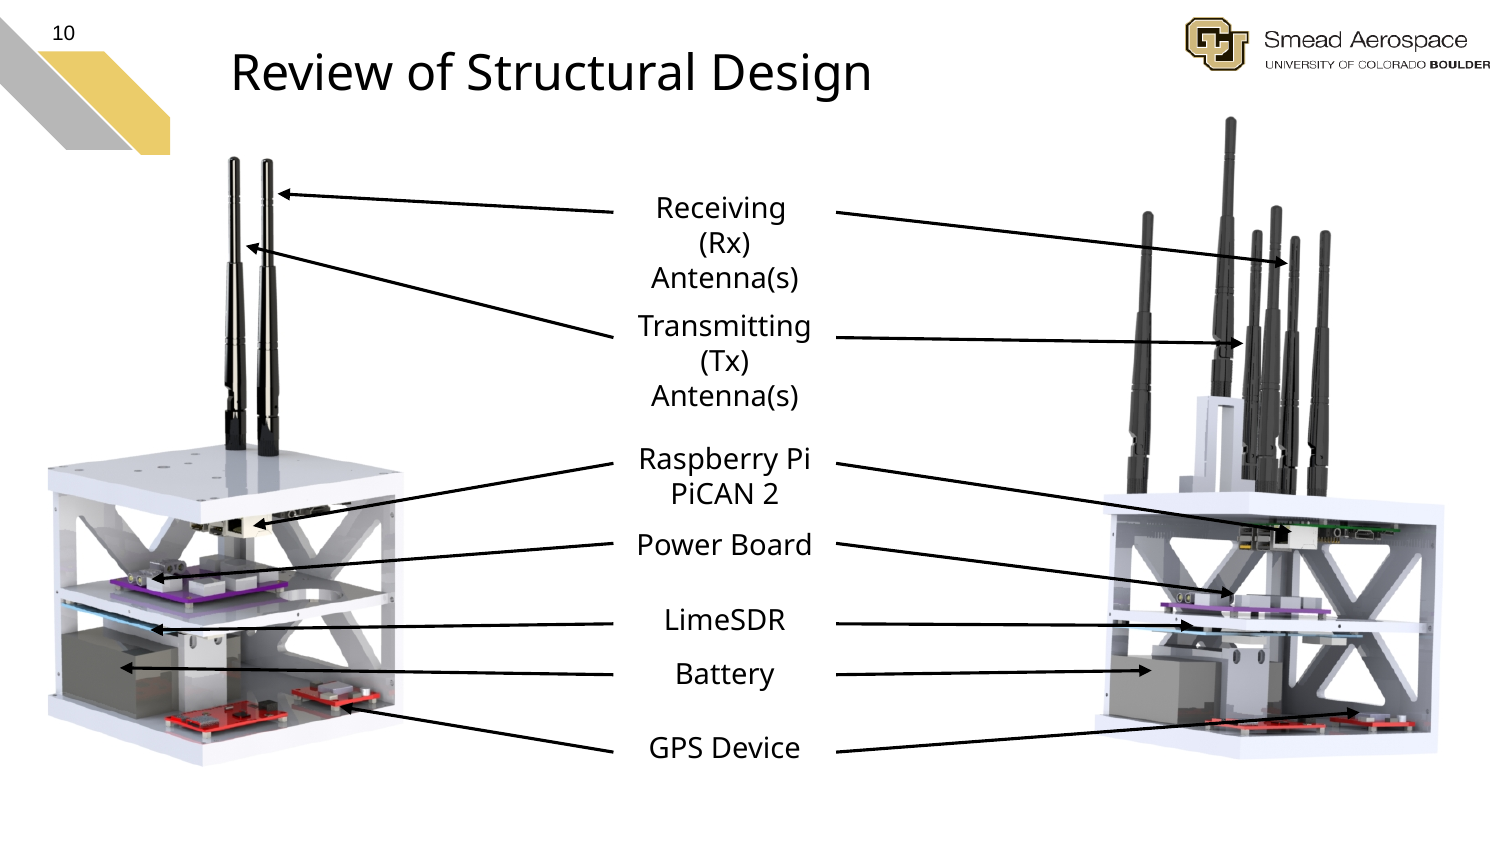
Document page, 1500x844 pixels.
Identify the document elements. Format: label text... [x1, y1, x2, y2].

text_box Battery [613, 662, 837, 710]
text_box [252, 463, 614, 527]
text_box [835, 543, 1235, 595]
text_box GPS Device [613, 714, 837, 790]
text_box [151, 543, 614, 580]
title Review of Structural Design [215, 25, 1370, 112]
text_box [835, 463, 1292, 533]
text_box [245, 245, 614, 338]
text_box Transmitting (Tx) Antenna(s) [613, 292, 837, 383]
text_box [835, 212, 1288, 264]
picture [1094, 110, 1453, 773]
text_box Raspberry Pi PiCAN 2 [613, 425, 837, 500]
picture [47, 155, 408, 773]
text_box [835, 712, 1360, 753]
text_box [339, 706, 614, 753]
text_box Receiving (Rx) Antenna(s) [613, 174, 837, 251]
text_box Power Board [613, 500, 836, 587]
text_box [277, 193, 614, 213]
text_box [119, 667, 614, 675]
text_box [835, 670, 1152, 675]
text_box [150, 623, 614, 631]
slide_number 10 [0, 0, 90, 65]
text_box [835, 337, 1244, 344]
text_box LimeSDR [613, 587, 837, 662]
picture [1185, 17, 1490, 71]
